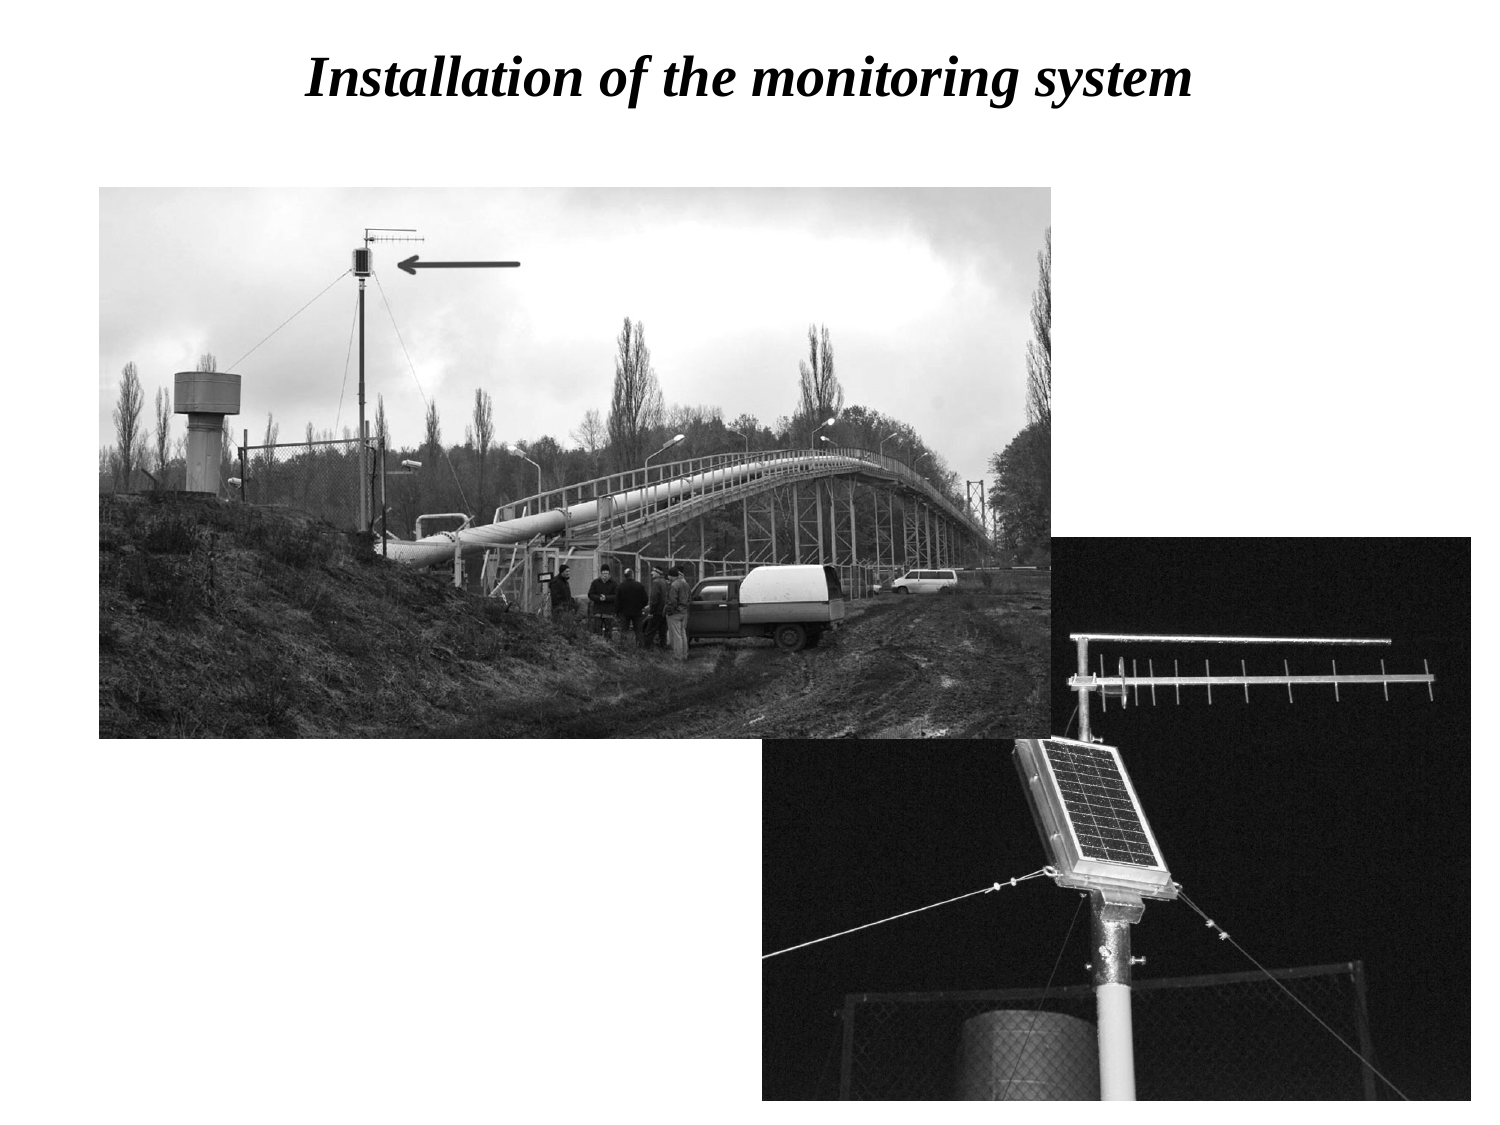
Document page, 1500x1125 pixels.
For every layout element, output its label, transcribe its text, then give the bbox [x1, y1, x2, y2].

picture [99, 187, 1471, 1101]
text_box Installation of the monitoring system [0, 31, 1500, 116]
